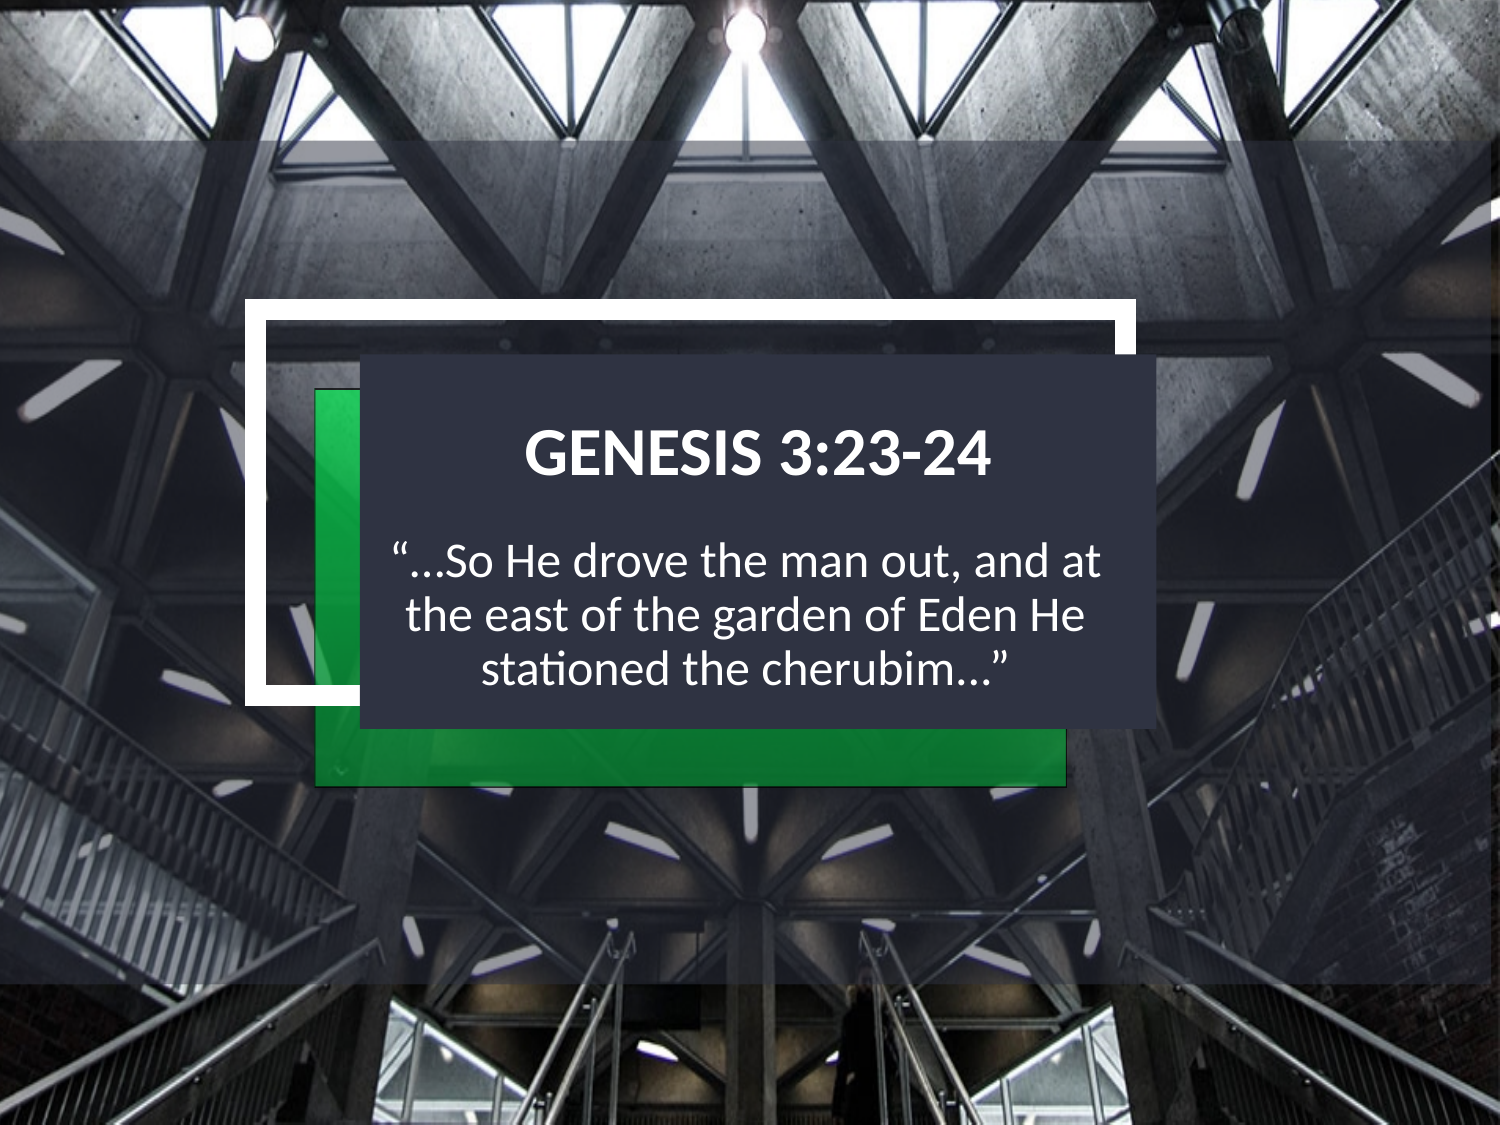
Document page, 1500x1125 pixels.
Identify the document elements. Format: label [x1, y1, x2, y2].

text_box [255, 309, 1157, 788]
picture [0, 0, 1500, 1125]
